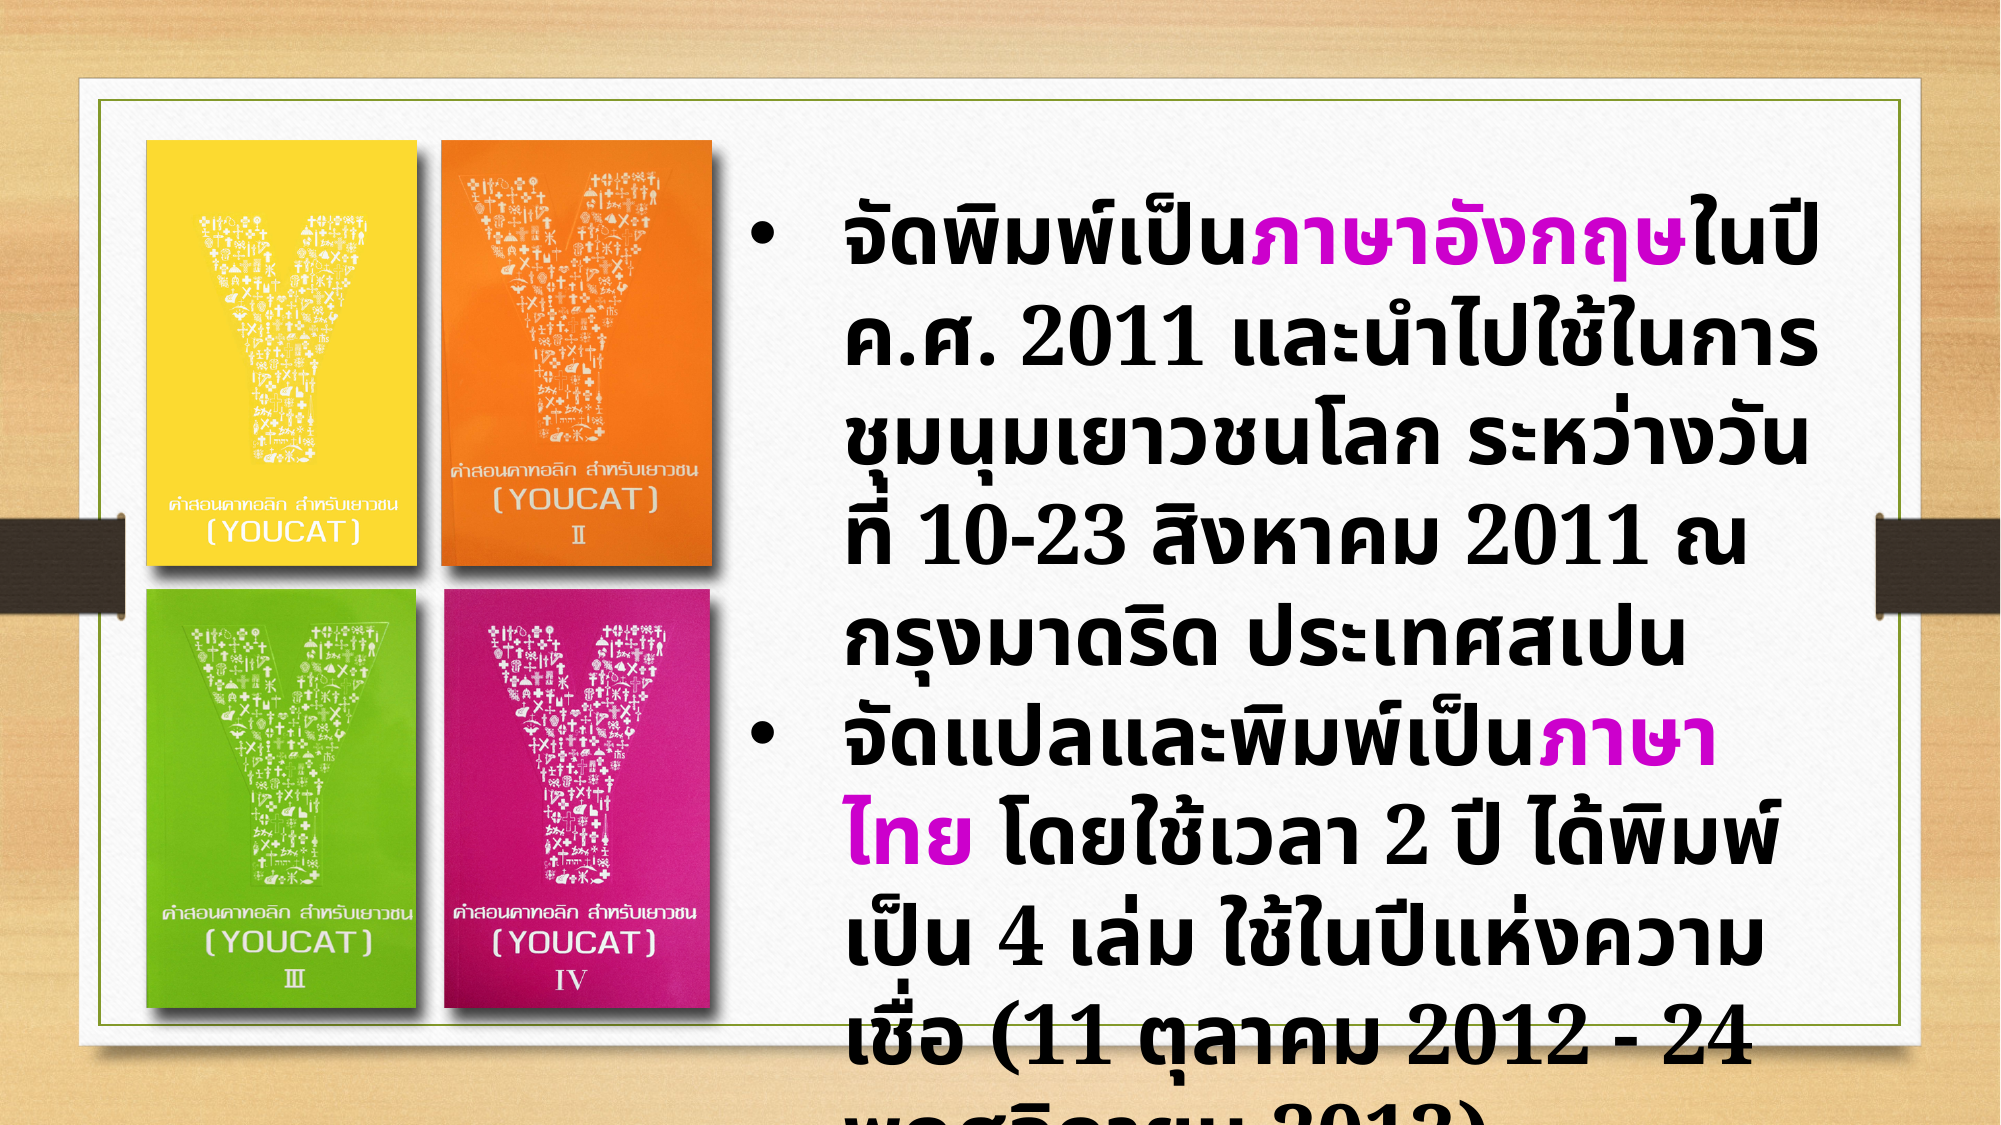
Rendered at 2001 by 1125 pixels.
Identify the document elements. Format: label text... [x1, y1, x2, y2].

picture [0, 0, 2001, 1125]
text_box จัดพิมพ์เป็นภาษาอังกฤษในปี ค.ศ. 2011 และนำไปใช้ในการชุมนุมเยาวชนโลก ระหว่างวันที่ 10-23 สิงหาคม 2011 ณ กรุงมาดริด ประเทศสเปน จัดแปลและพิมพ์เป็นภาษาไทย โดยใช้เวลา 2 ปี ได้พิมพ์เป็น 4 เล่ม ใช้ในปีแห่งความเชื่อ (11 ตุลาคม 2012 - 24 พฤศจิกายน 2013) [733, 174, 1860, 1125]
